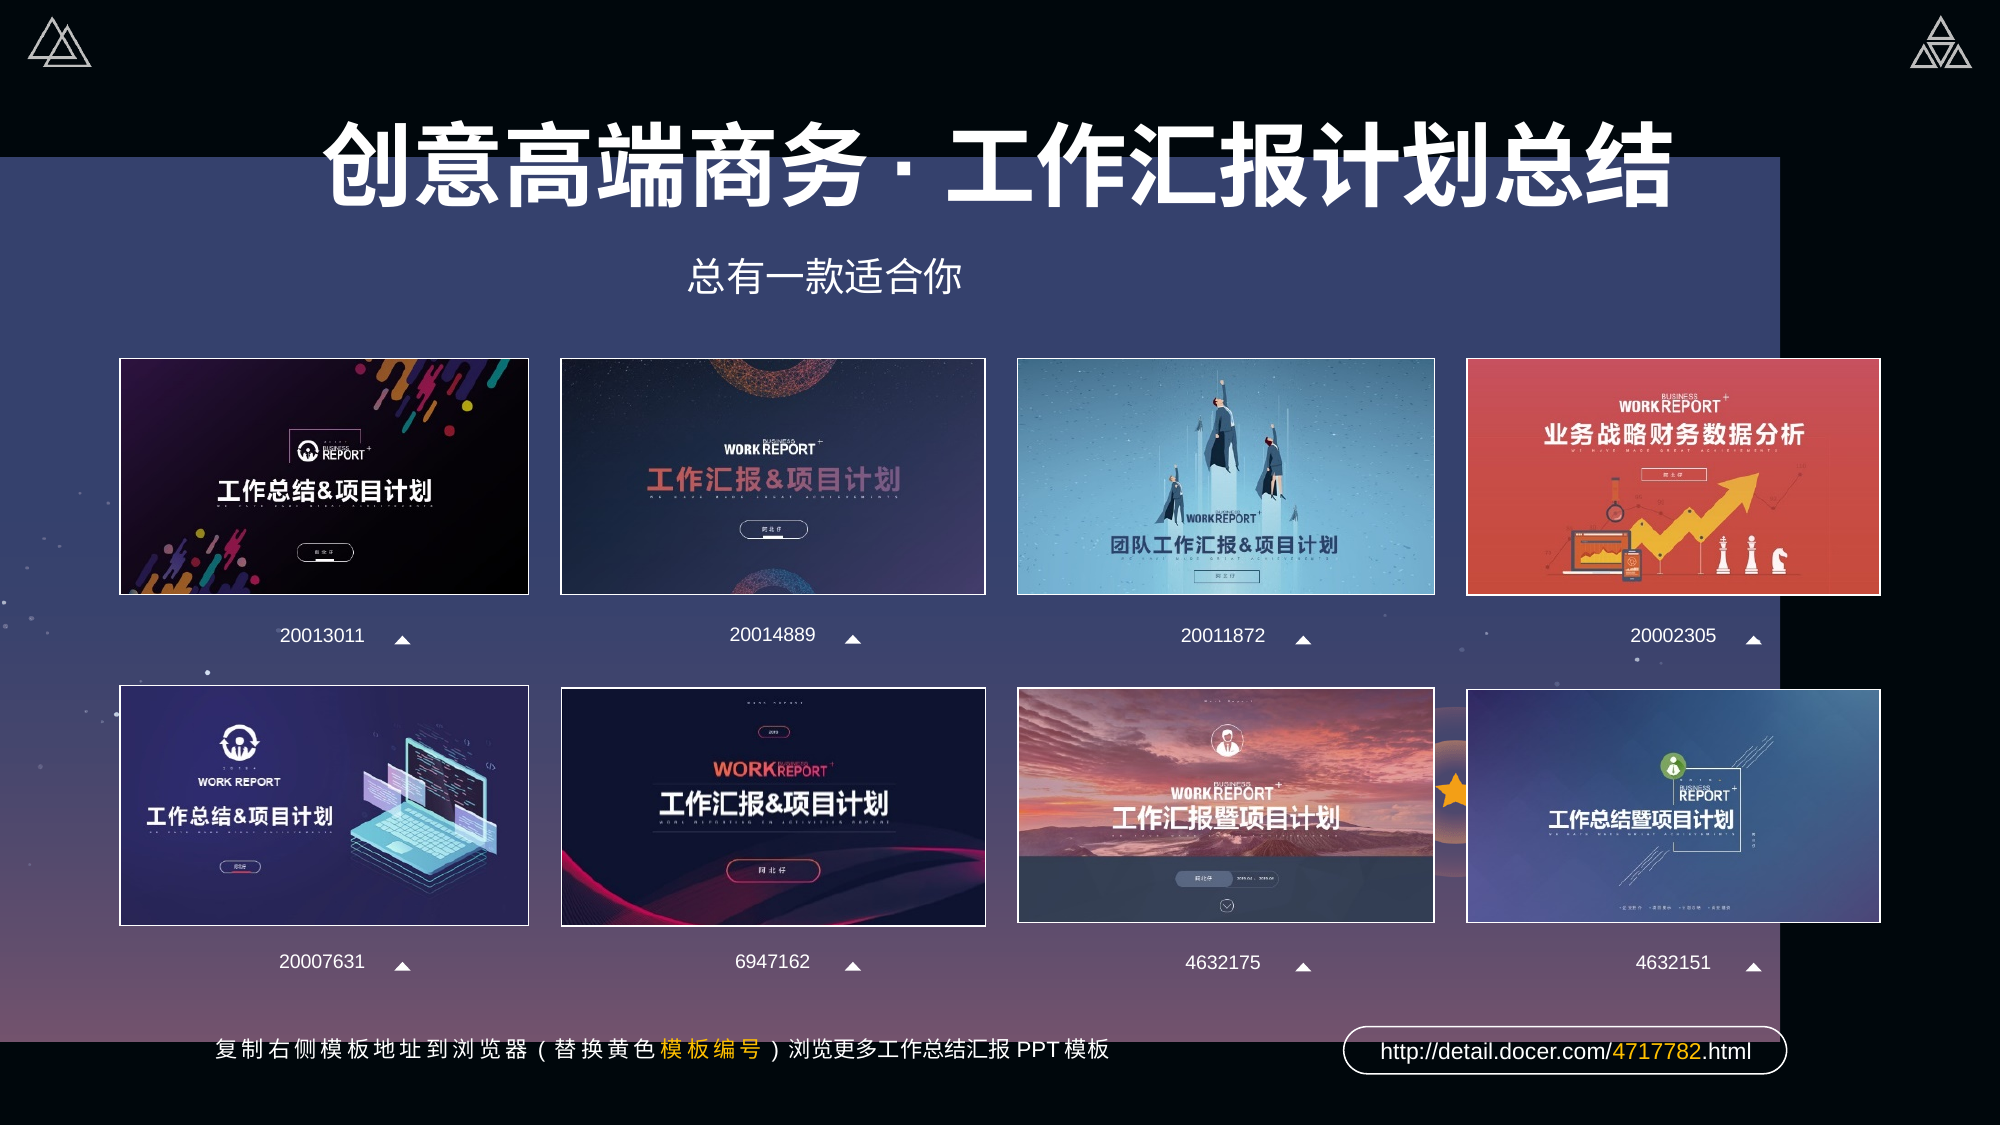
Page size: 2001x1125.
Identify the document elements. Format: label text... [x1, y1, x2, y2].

text_box 复制右侧模板地址到浏览器(替换黄色模板编号)浏览更多工作总结汇报PPT模板 [215, 1042, 1302, 1062]
picture [1881, 0, 2000, 85]
text_box http://detail.docer.com/4717782.html [1356, 1042, 1776, 1064]
text_box 创意高端商务·工作汇报计划总结 [272, 100, 1725, 157]
picture [0, 0, 119, 85]
text_box [1343, 1035, 1787, 1074]
picture [0, 157, 1880, 1042]
